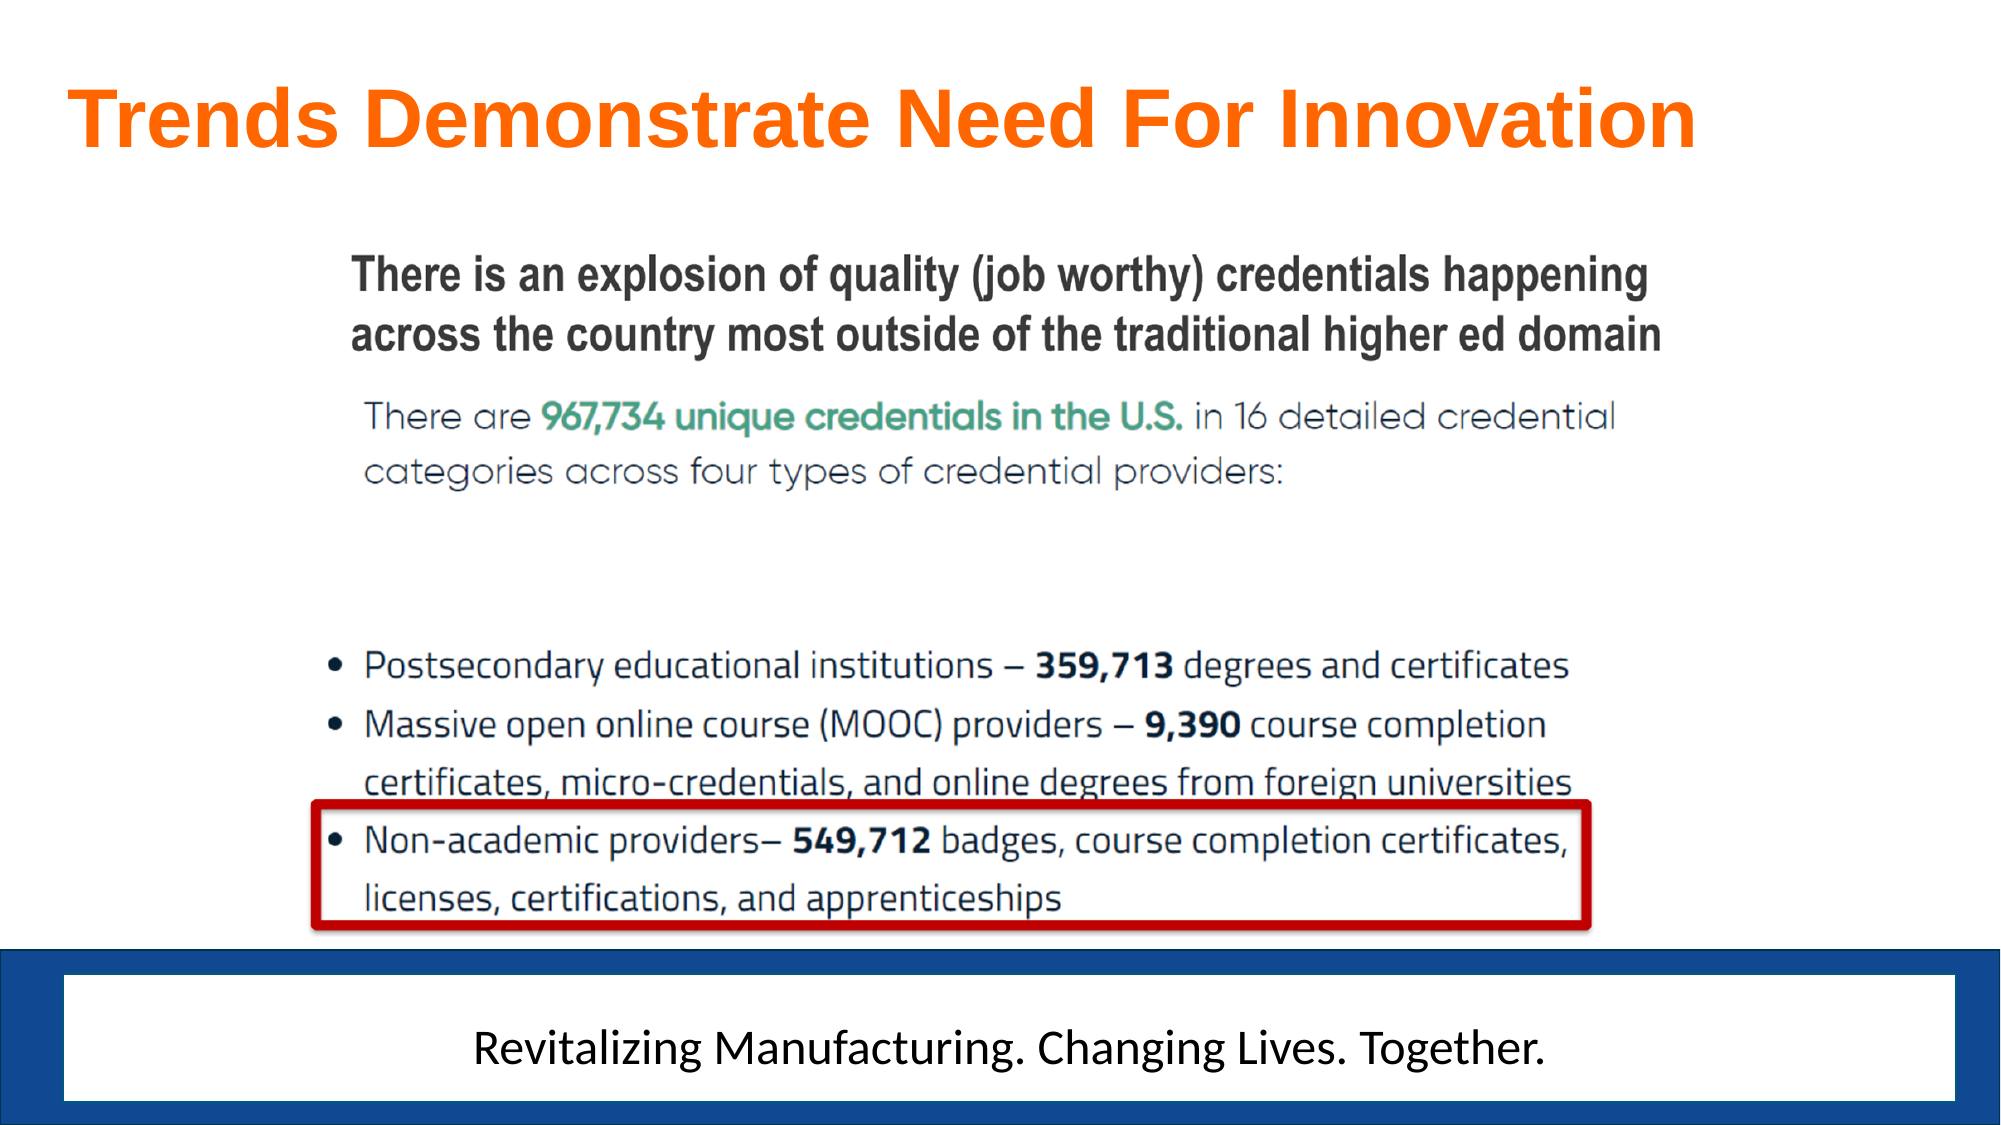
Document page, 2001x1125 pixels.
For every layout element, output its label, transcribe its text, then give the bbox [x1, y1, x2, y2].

title Trends Demonstrate Need For Innovation [52, 59, 1969, 182]
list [285, 224, 1715, 937]
